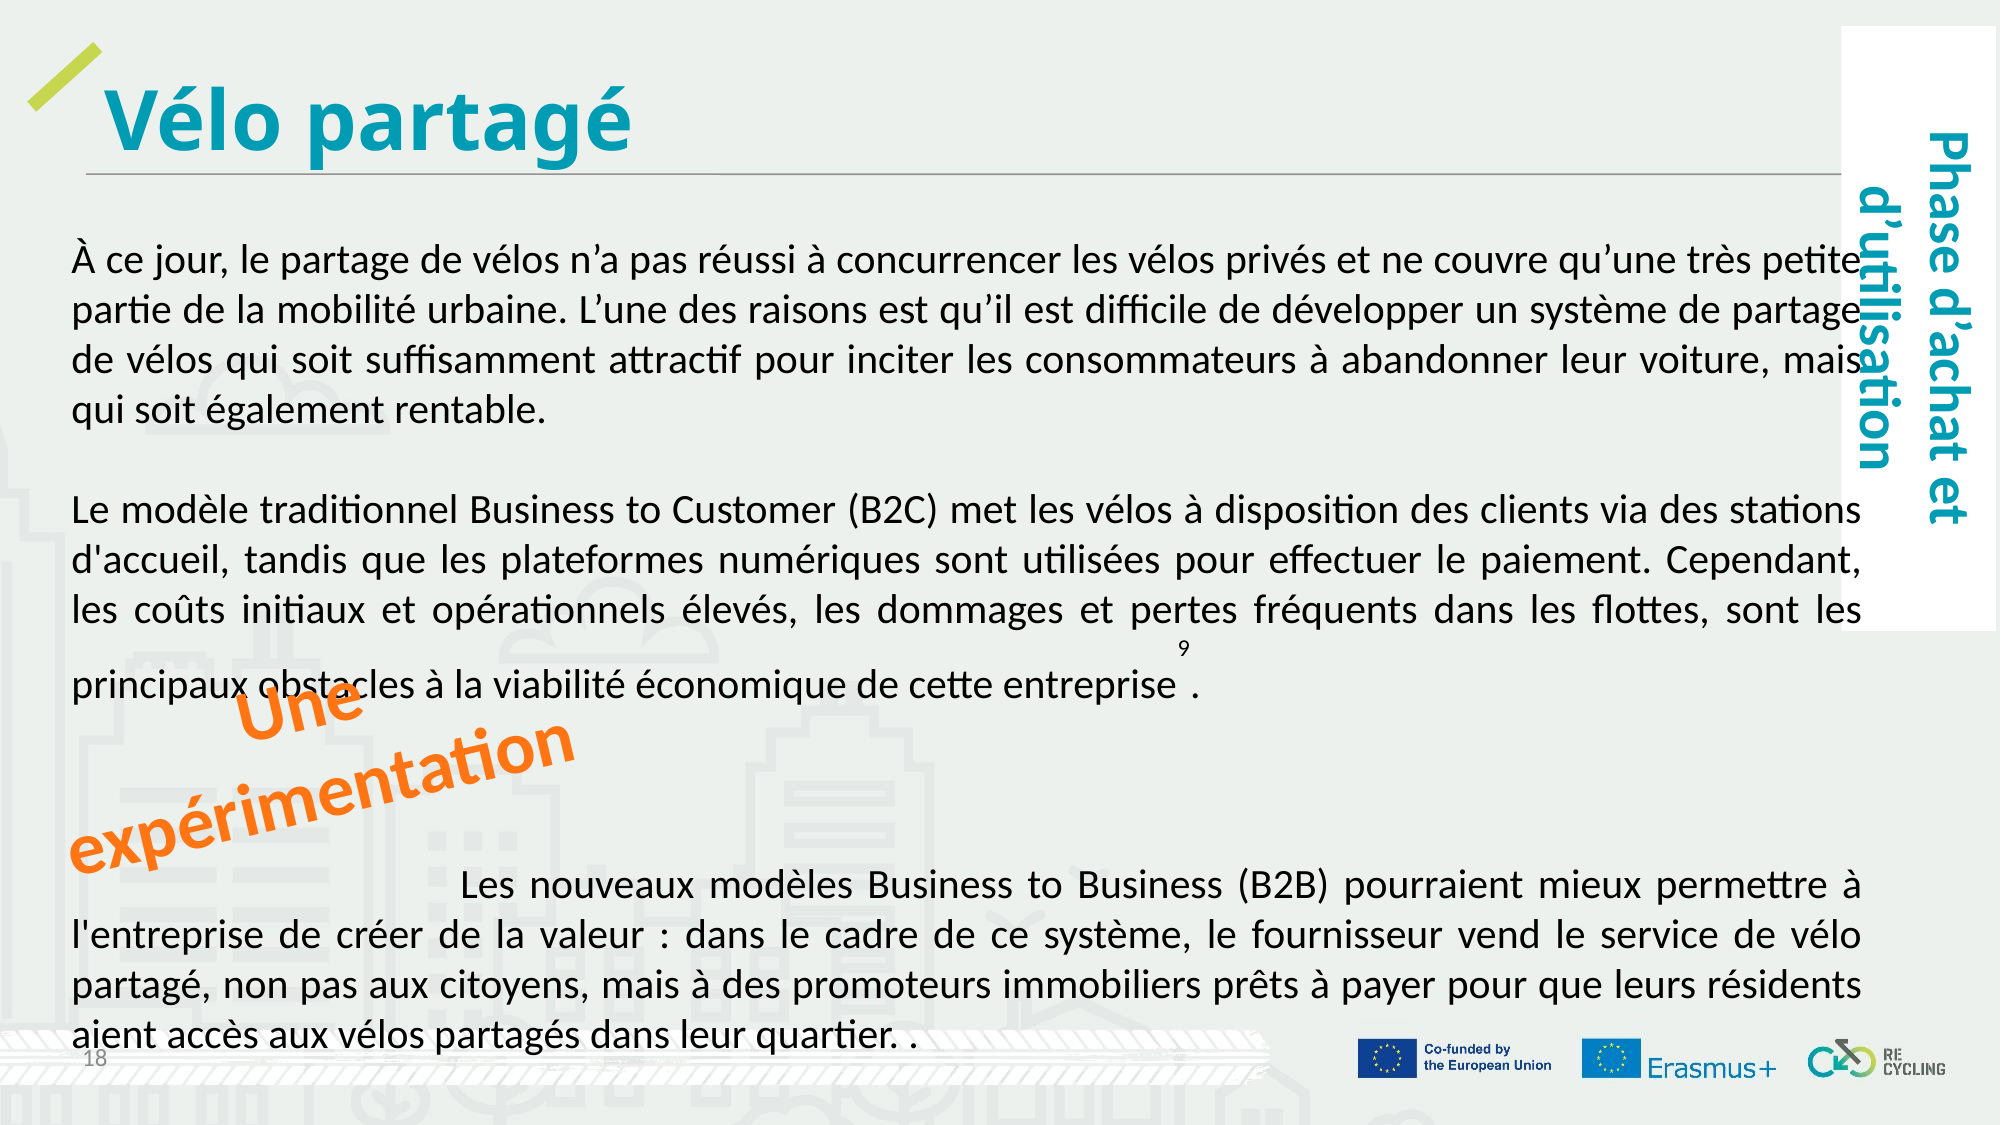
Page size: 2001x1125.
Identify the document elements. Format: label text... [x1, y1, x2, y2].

text_box Phase d’achat et d’utilisation [1841, 25, 1996, 631]
text_box 18 [67, 1026, 150, 1087]
text_box Une expérimentation [3, 583, 615, 907]
text_box À ce jour, le partage de vélos n’a pas réussi à concurrencer les vélos privés et ne couvre qu’une très petite partie de la mobilité urbaine. L’une des raisons est qu’il est difficile de développer un système de partage de vélos qui soit suffisamment attractif pour inciter les consommateurs à abandonner leur voiture, mais qui soit également rentable. Le modèle traditionnel Business to Customer (B2C) met les vélos à disposition des clients via des stations d'accueil, tandis que les plateformes numériques sont utilisées pour effectuer le paiement. Cependant, les coûts initiaux et opérationnels élevés, les dommages et pertes fréquents dans les flottes, sont les principaux obstacles à la viabilité économique de cette entreprise9. Les nouveaux modèles Business to Business (B2B) pourraient mieux permettre à l'entreprise de créer de la valeur : dans le cadre de ce système, le fournisseur vend le service de vélo partagé, non pas aux citoyens, mais à des promoteurs immobiliers prêts à payer pour que leurs résidents aient accès aux vélos partagés dans leur quartier. . [56, 224, 1878, 944]
picture [0, 0, 2000, 1125]
text_box Vélo partagé [89, 71, 1868, 151]
